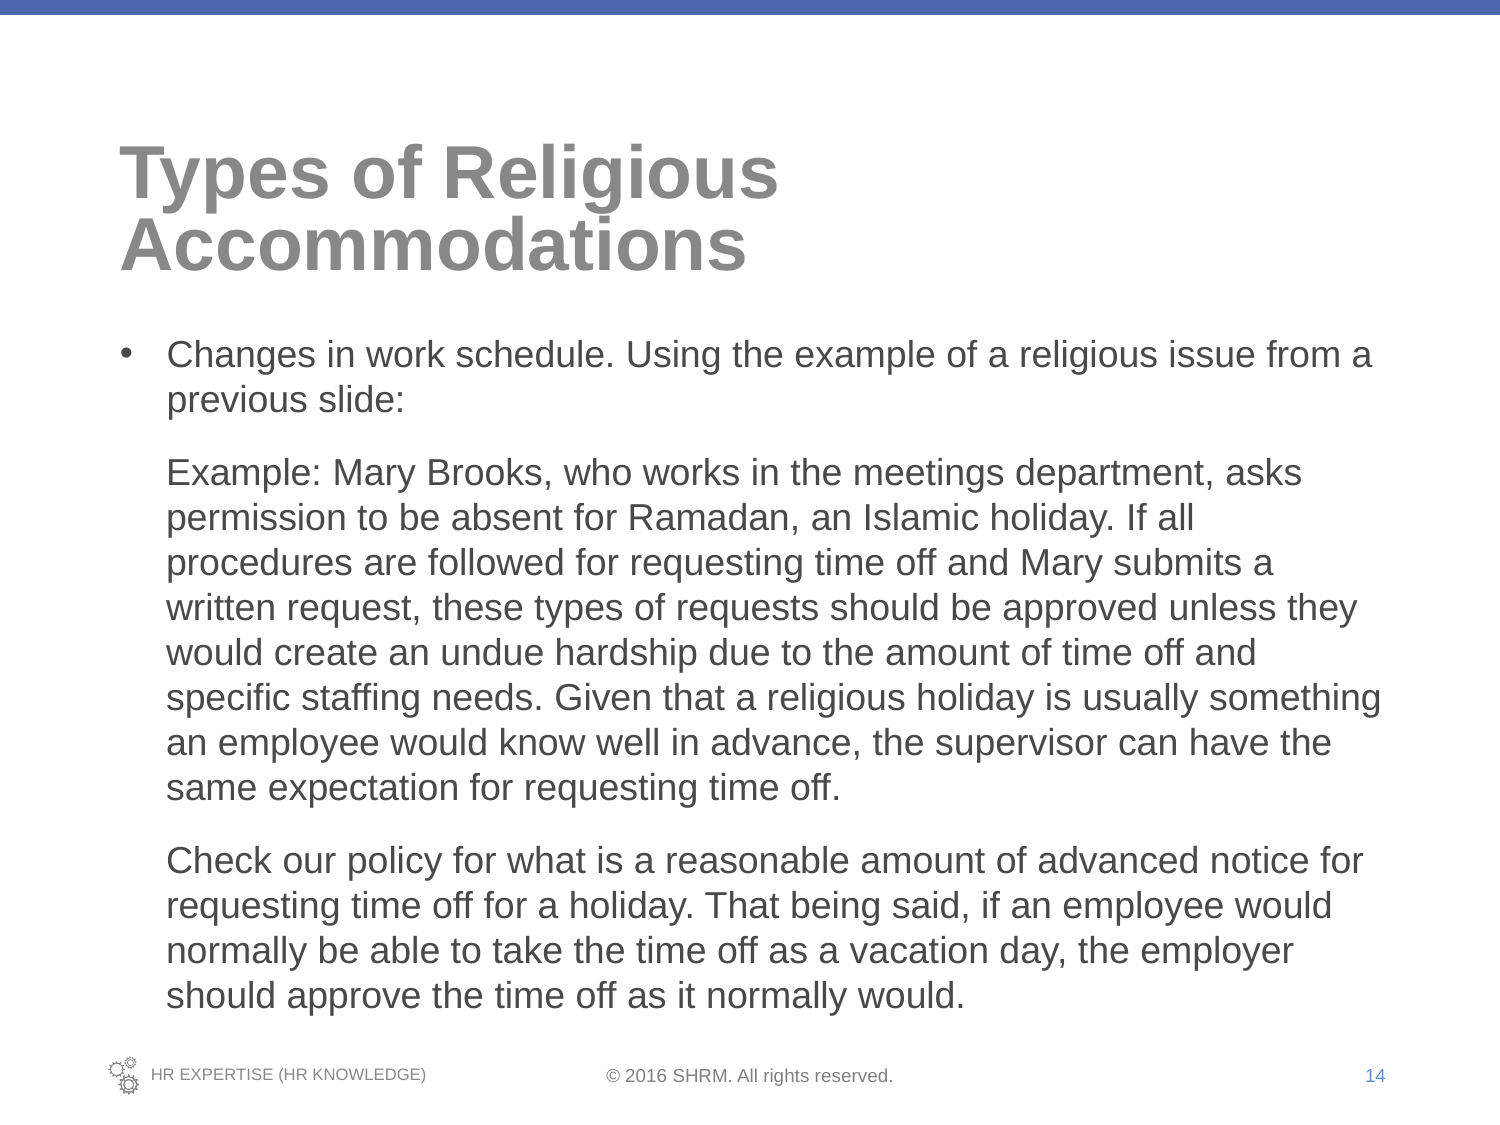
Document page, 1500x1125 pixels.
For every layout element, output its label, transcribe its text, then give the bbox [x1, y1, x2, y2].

picture [108, 1056, 139, 1095]
list Changes in work schedule. Using the example of a religious issue from a previous slide: Example: Mary Brooks, who works in the meetings department, asks permission to be absent for Ramadan, an Islamic holiday. If all procedures are followed for requesting time off and Mary submits a written request, these types of requests should be approved unless they would create an undue hardship due to the amount of time off and specific staffing needs. Given that a religious holiday is usually something an employee would know well in advance, the supervisor can have the same expectation for requesting time off. Check our policy for what is a reasonable amount of advanced notice for requesting time off for a holiday. That being said, if an employee would normally be able to take the time off as a vacation day, the employer should approve the time off as it normally would. [105, 322, 1403, 998]
slide_number 14 [1206, 1056, 1402, 1095]
title Types of Religious Accommodations [105, 104, 1403, 293]
